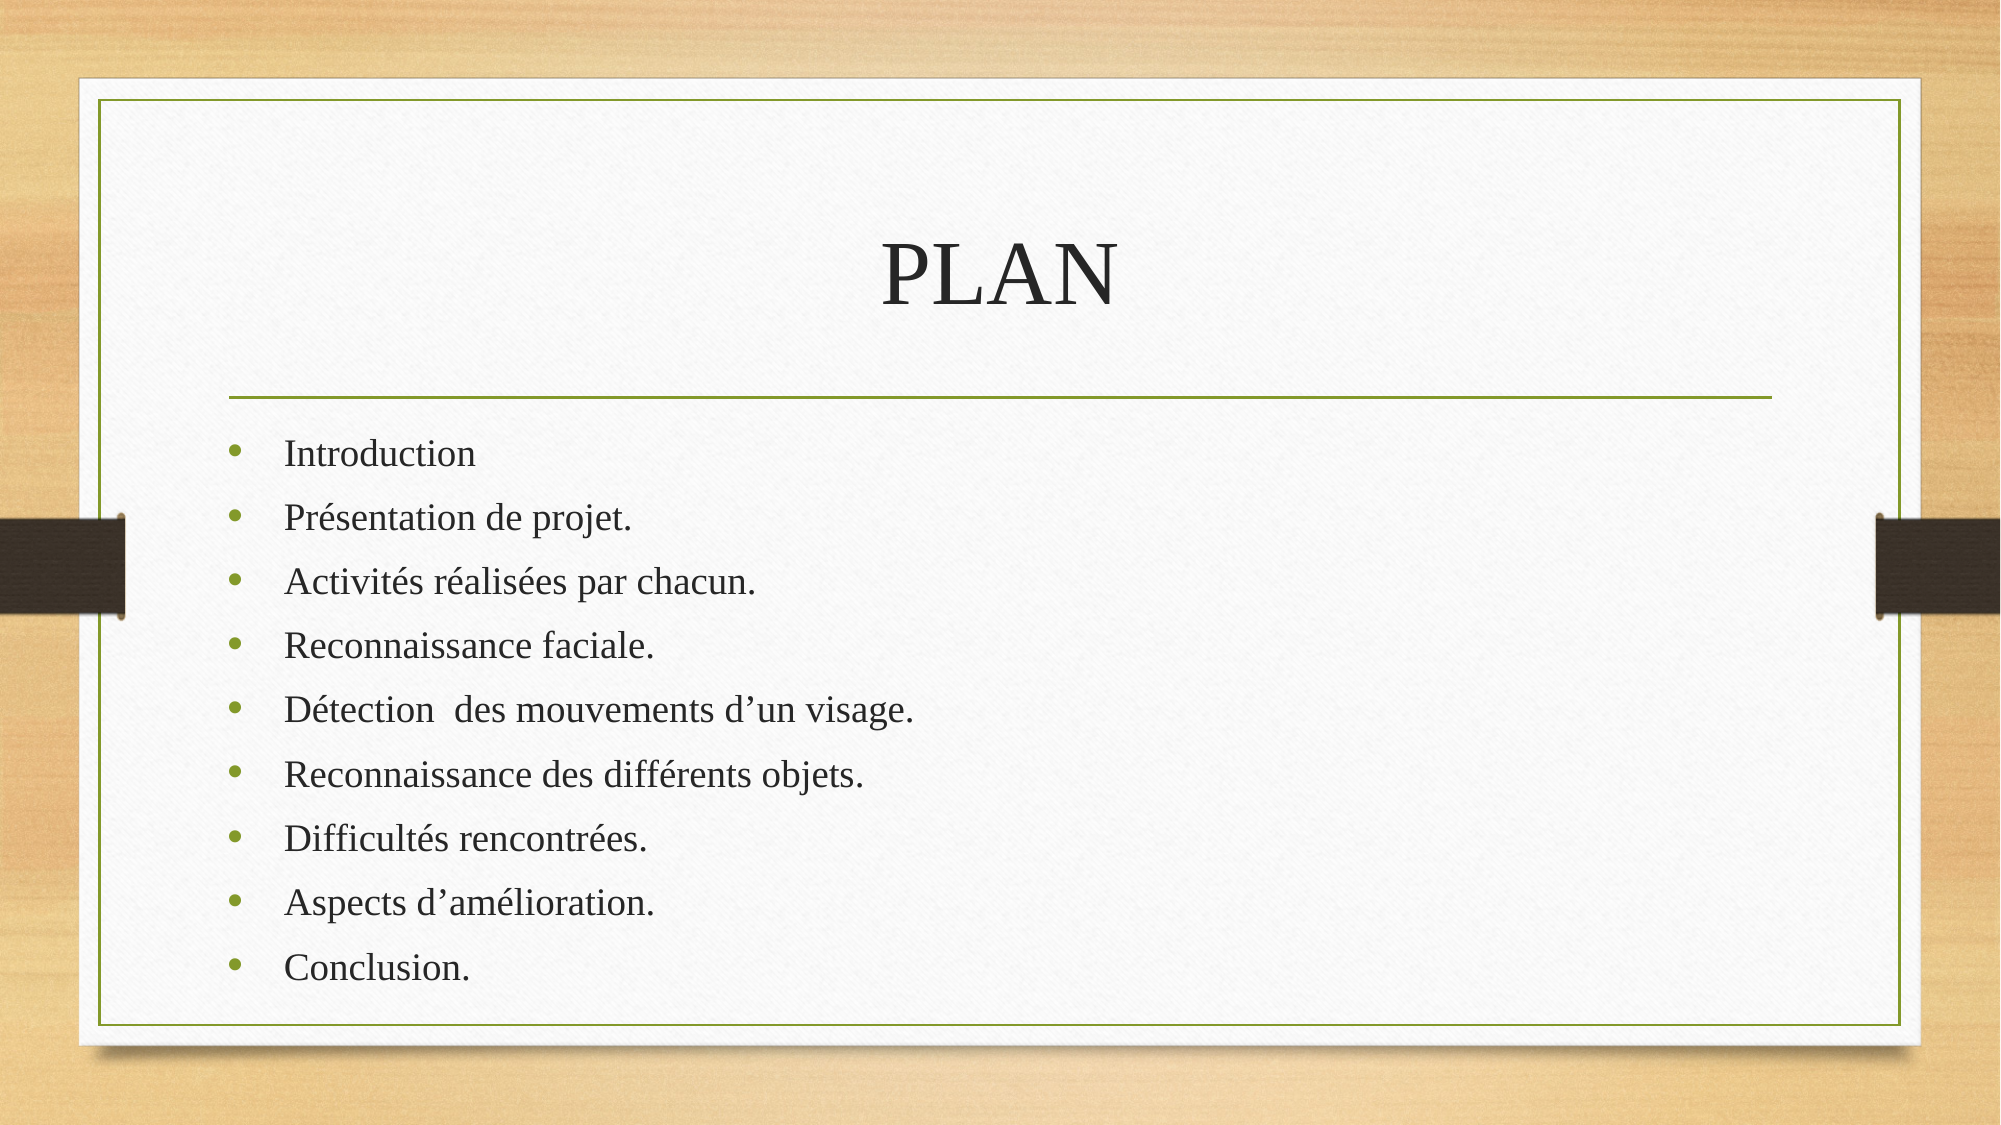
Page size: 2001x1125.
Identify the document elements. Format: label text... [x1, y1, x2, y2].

picture [0, 0, 2001, 1125]
title PLAN [212, 161, 1788, 375]
list Introduction Présentation de projet. Activités réalisées par chacun. Reconnaissance faciale. Détection des mouvements d’un visage. Reconnaissance des différents objets. Difficultés rencontrées. Aspects d’amélioration. Conclusion. [212, 419, 1788, 997]
